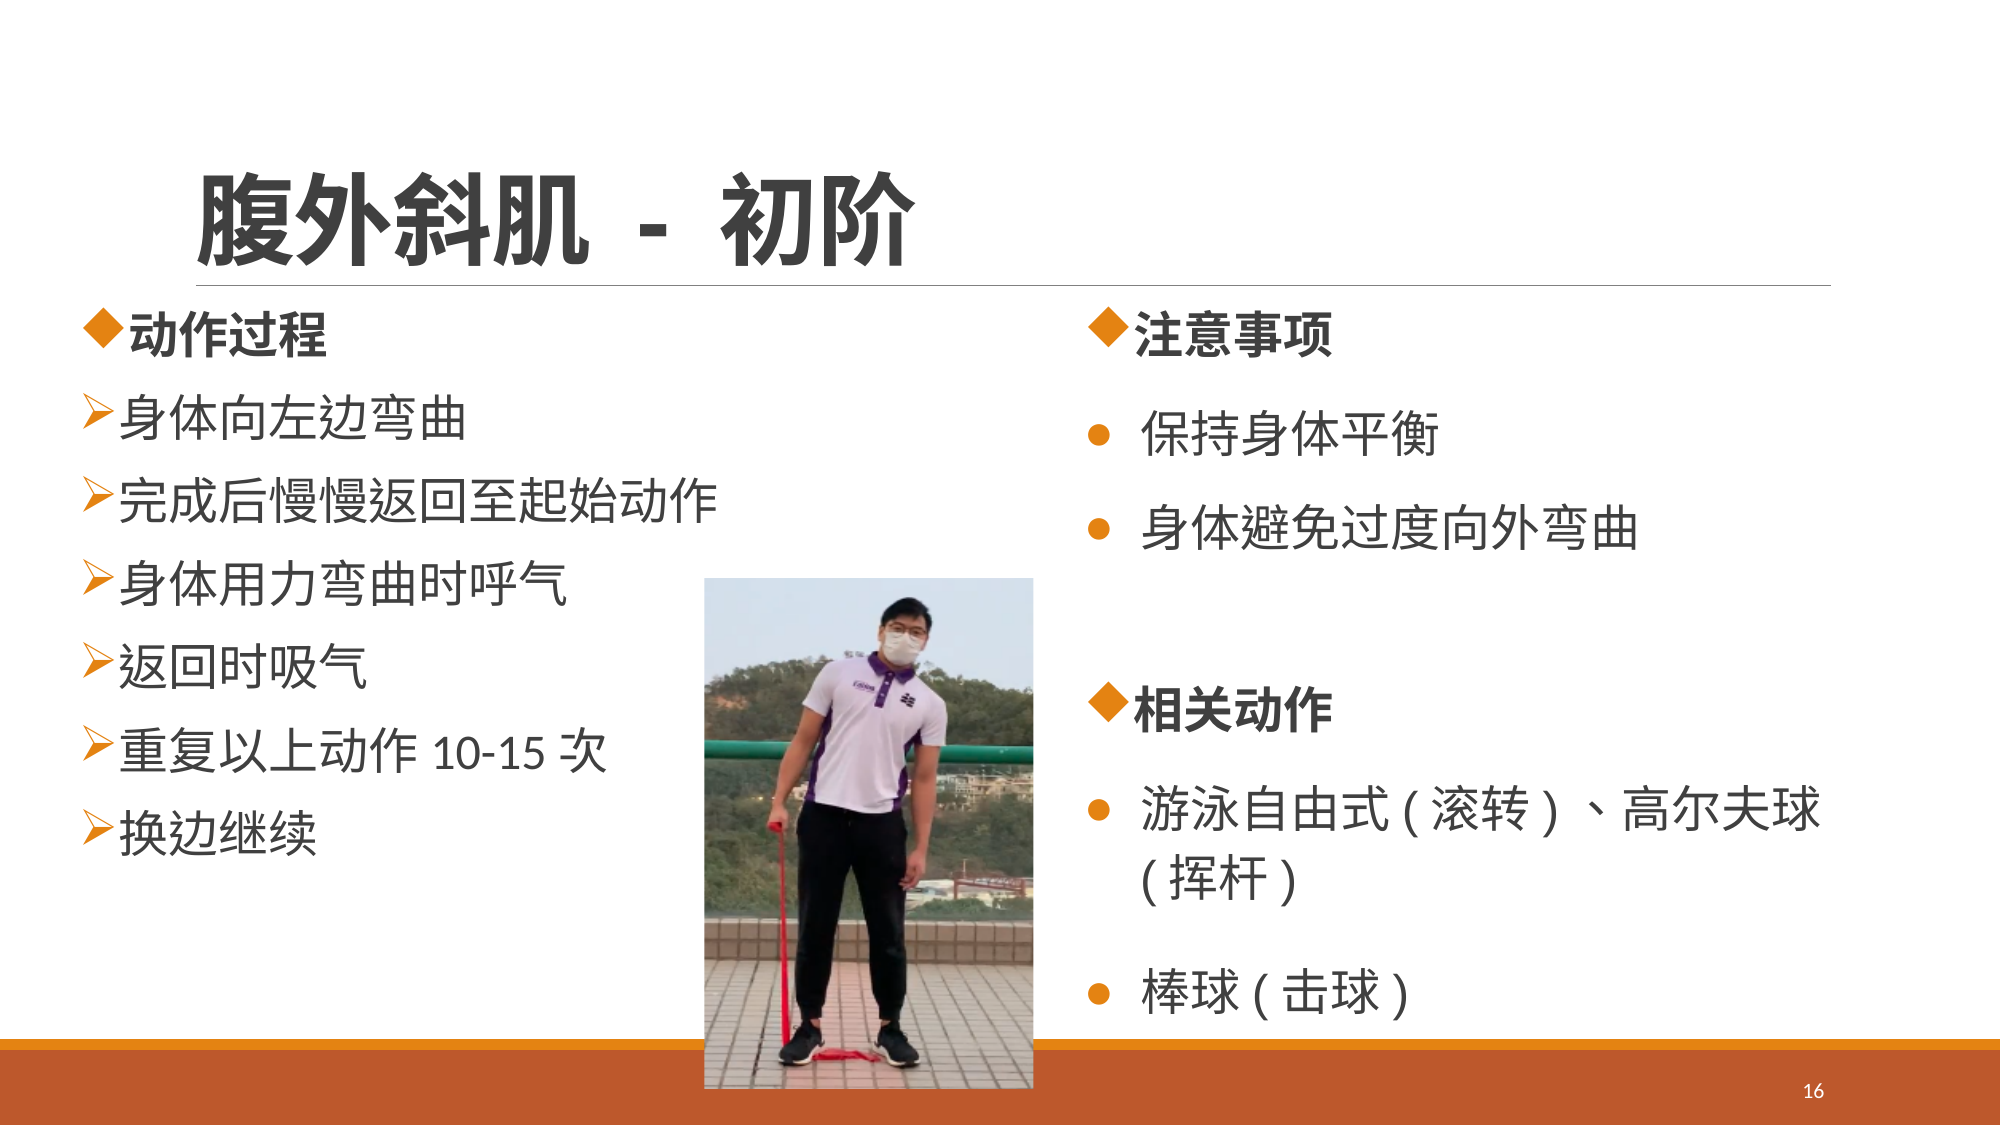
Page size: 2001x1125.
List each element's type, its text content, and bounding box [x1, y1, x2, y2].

slide_number 16 [1624, 1059, 1840, 1120]
picture [703, 578, 1034, 1089]
list 注意事项 保持身体平衡 身体避免过度向外弯曲 相关动作 游泳自由式(滚转)、高尔夫球(挥杆) 棒球(击球) [1083, 302, 1894, 963]
list 动作过程 身体向左边弯曲 完成后慢慢返回至起始动作 身体用力弯曲时呼气 返回时吸气 重复以上动作10-15次 换边继续 [78, 302, 889, 963]
title 腹外斜肌 - 初阶 [180, 47, 1830, 285]
